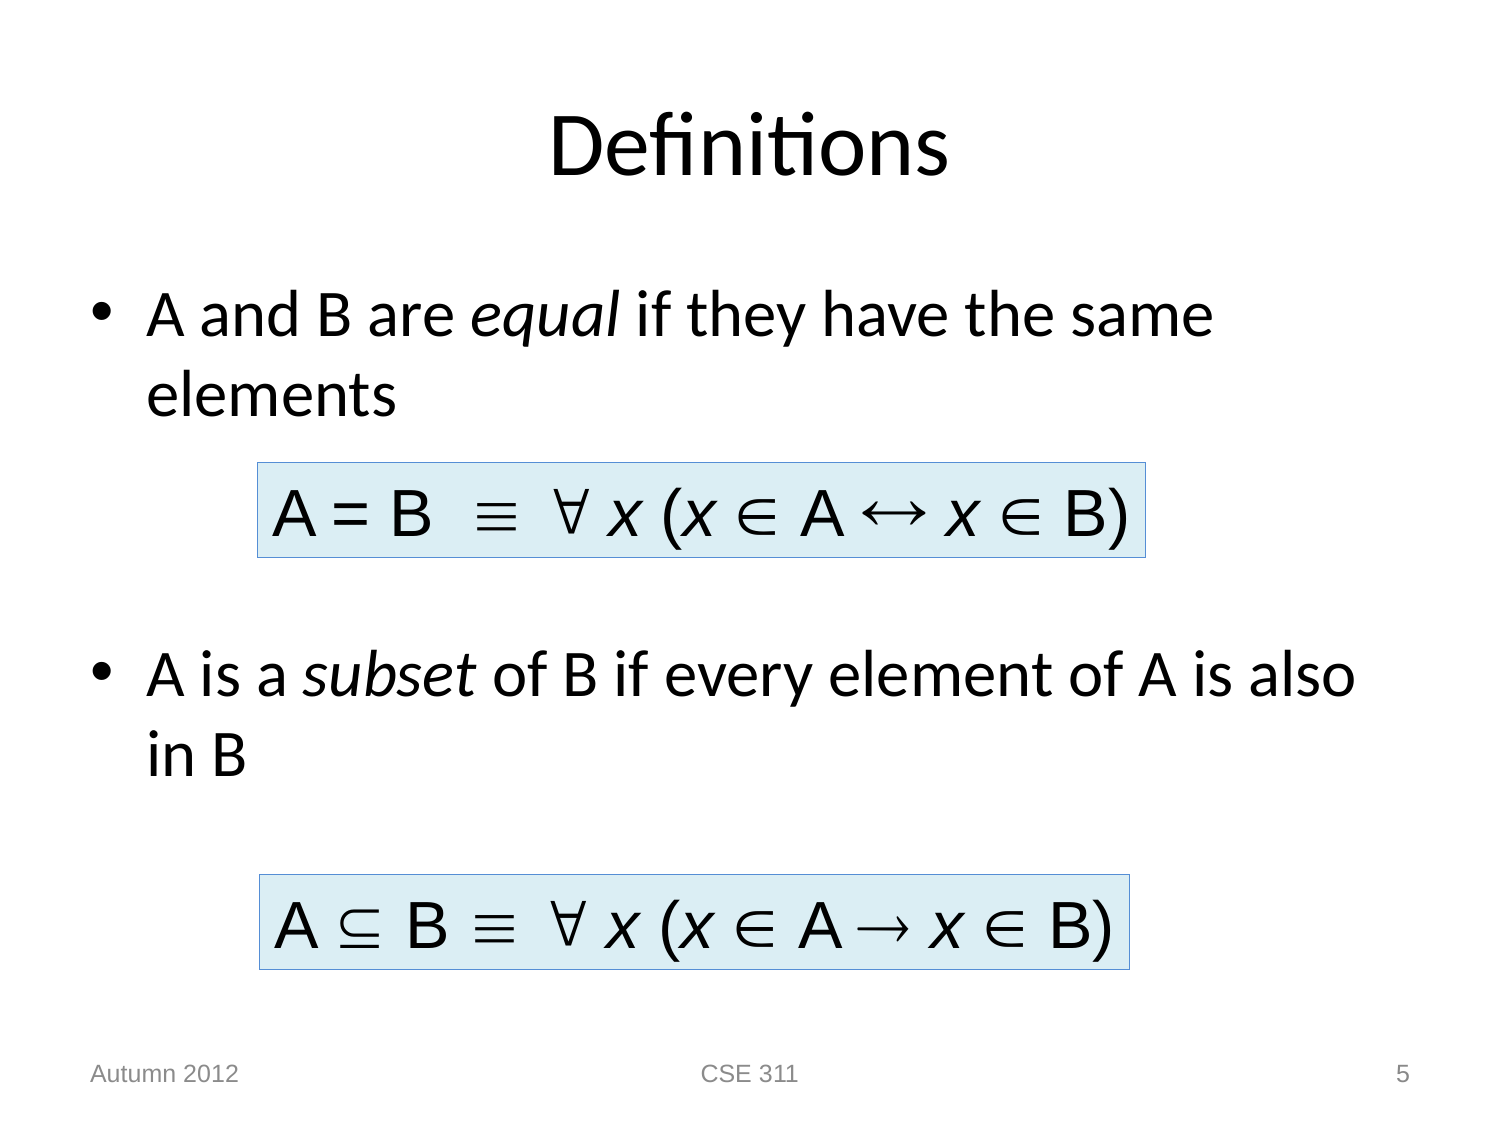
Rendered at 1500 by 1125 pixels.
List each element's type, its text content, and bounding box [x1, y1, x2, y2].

text_box A = B   x (x  A  x  B) [257, 462, 1146, 558]
slide_number Autumn 2012 [75, 1042, 425, 1103]
text_box A  B   x (x  A  x  B) [259, 874, 1130, 970]
footer CSE 311 [512, 1042, 988, 1103]
slide_number 5 [1074, 1042, 1425, 1103]
list A and B are equal if they have the same elements A is a subset of B if every element of A is also in B [75, 262, 1425, 1005]
title Definitions [75, 45, 1425, 233]
